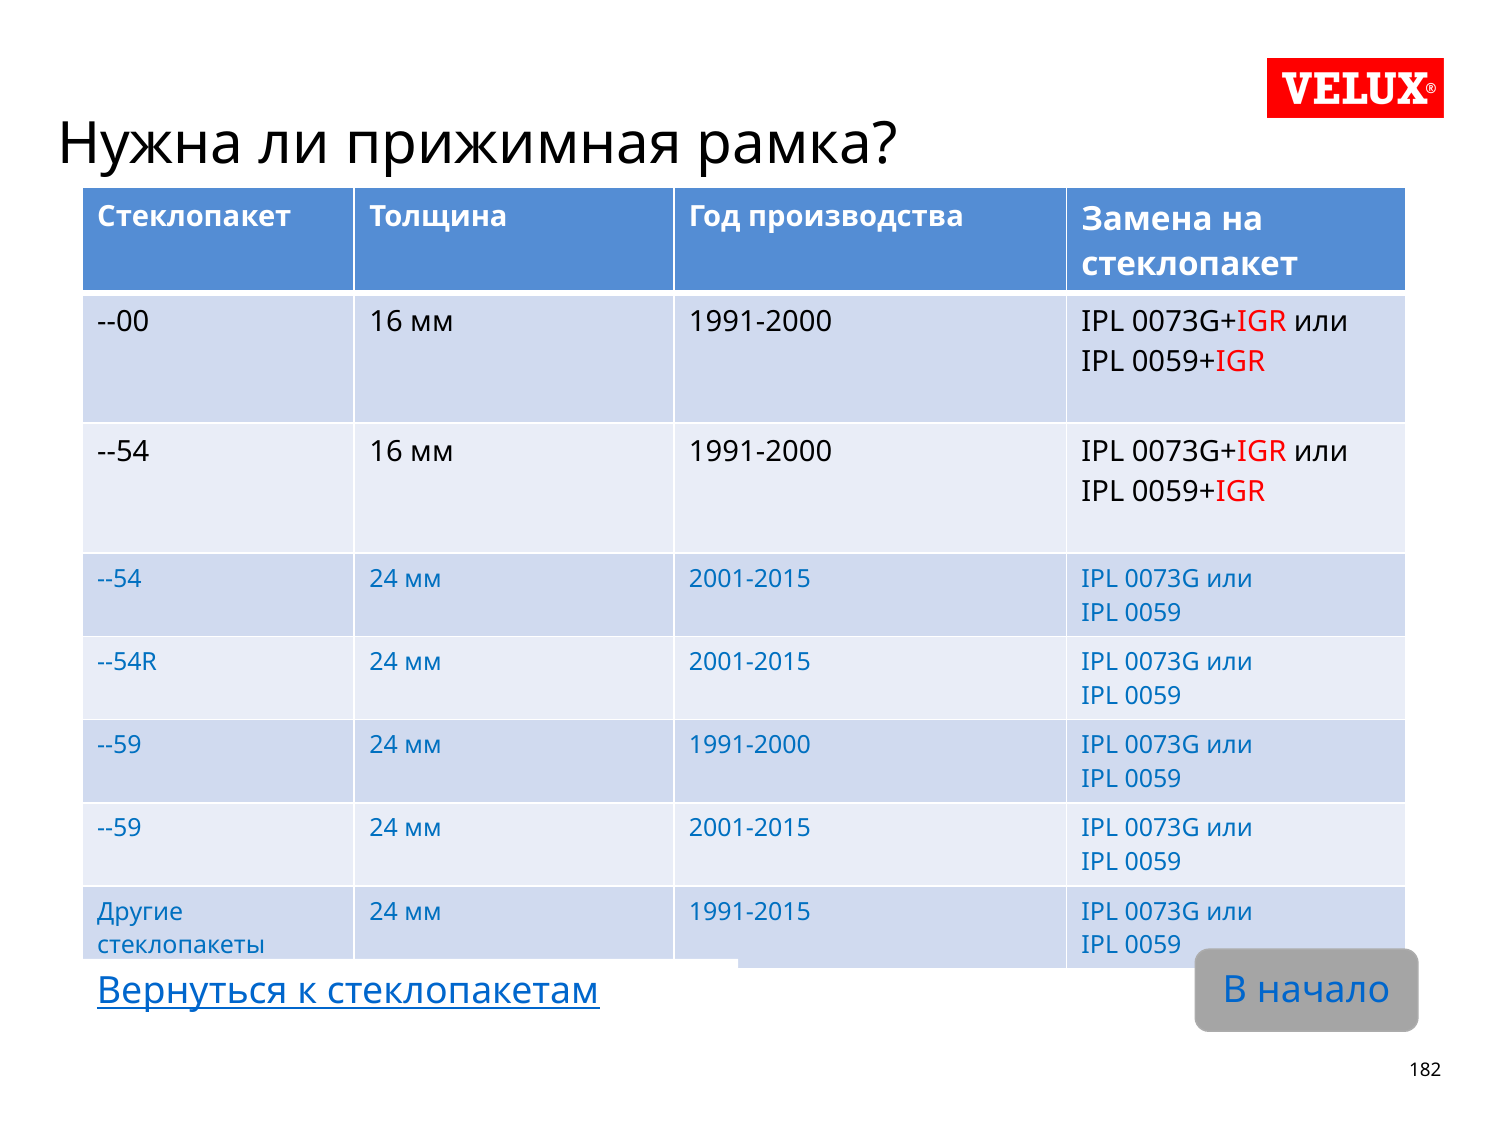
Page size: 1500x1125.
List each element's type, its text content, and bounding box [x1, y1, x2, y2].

table_cell 2001-2015 [675, 804, 1066, 885]
table_cell 1991-2000 [675, 296, 1066, 422]
table_cell 1991-2000 [675, 424, 1066, 552]
table_cell --54 [83, 424, 353, 552]
table_cell --00 [83, 296, 353, 422]
picture [1267, 58, 1444, 118]
table_cell 24 мм [355, 637, 673, 719]
table_cell 24 мм [355, 554, 673, 636]
table_cell IPL 0073G или IPL 0059 [1067, 720, 1405, 802]
table_cell --54R [83, 637, 353, 719]
table_cell 1991-2000 [675, 720, 1066, 802]
table_cell IPL 0073G или IPL 0059 [1067, 637, 1405, 719]
table_cell Другие стеклопакеты [83, 887, 353, 958]
table_cell IPL 0073G+IGR или IPL 0059+IGR [1067, 296, 1405, 422]
table_cell 1991-2015 [675, 887, 1066, 968]
table_header Стеклопакет [83, 188, 353, 290]
table_cell 2001-2015 [675, 637, 1066, 719]
title Нужна ли прижимная рамка? [56, 27, 1211, 182]
table_cell 2001-2015 [675, 554, 1066, 636]
table_cell IPL 0073G или IPL 0059 [1067, 554, 1405, 636]
table_cell 24 мм [355, 804, 673, 885]
table_cell IPL 0073G или IPL 0059 [1067, 804, 1405, 885]
table_cell --54 [83, 554, 353, 636]
table_header Замена на стеклопакет [1067, 188, 1405, 290]
table_cell --59 [83, 720, 353, 802]
table_header Год производства [675, 188, 1066, 290]
text_box В начало [1195, 949, 1418, 1032]
table_cell --59 [83, 804, 353, 885]
table_cell IPL 0073G или IPL 0059 [1067, 887, 1405, 968]
table_cell 16 мм [355, 296, 673, 422]
table_cell 16 мм [355, 424, 673, 552]
text_box Вернуться к стеклопакетам [82, 958, 739, 1025]
table_cell IPL 0073G+IGR или IPL 0059+IGR [1067, 424, 1405, 552]
table_cell 24 мм [355, 887, 673, 958]
table_header Толщина [355, 188, 673, 290]
table_cell 24 мм [355, 720, 673, 802]
slide_number 182 [1392, 1057, 1442, 1095]
